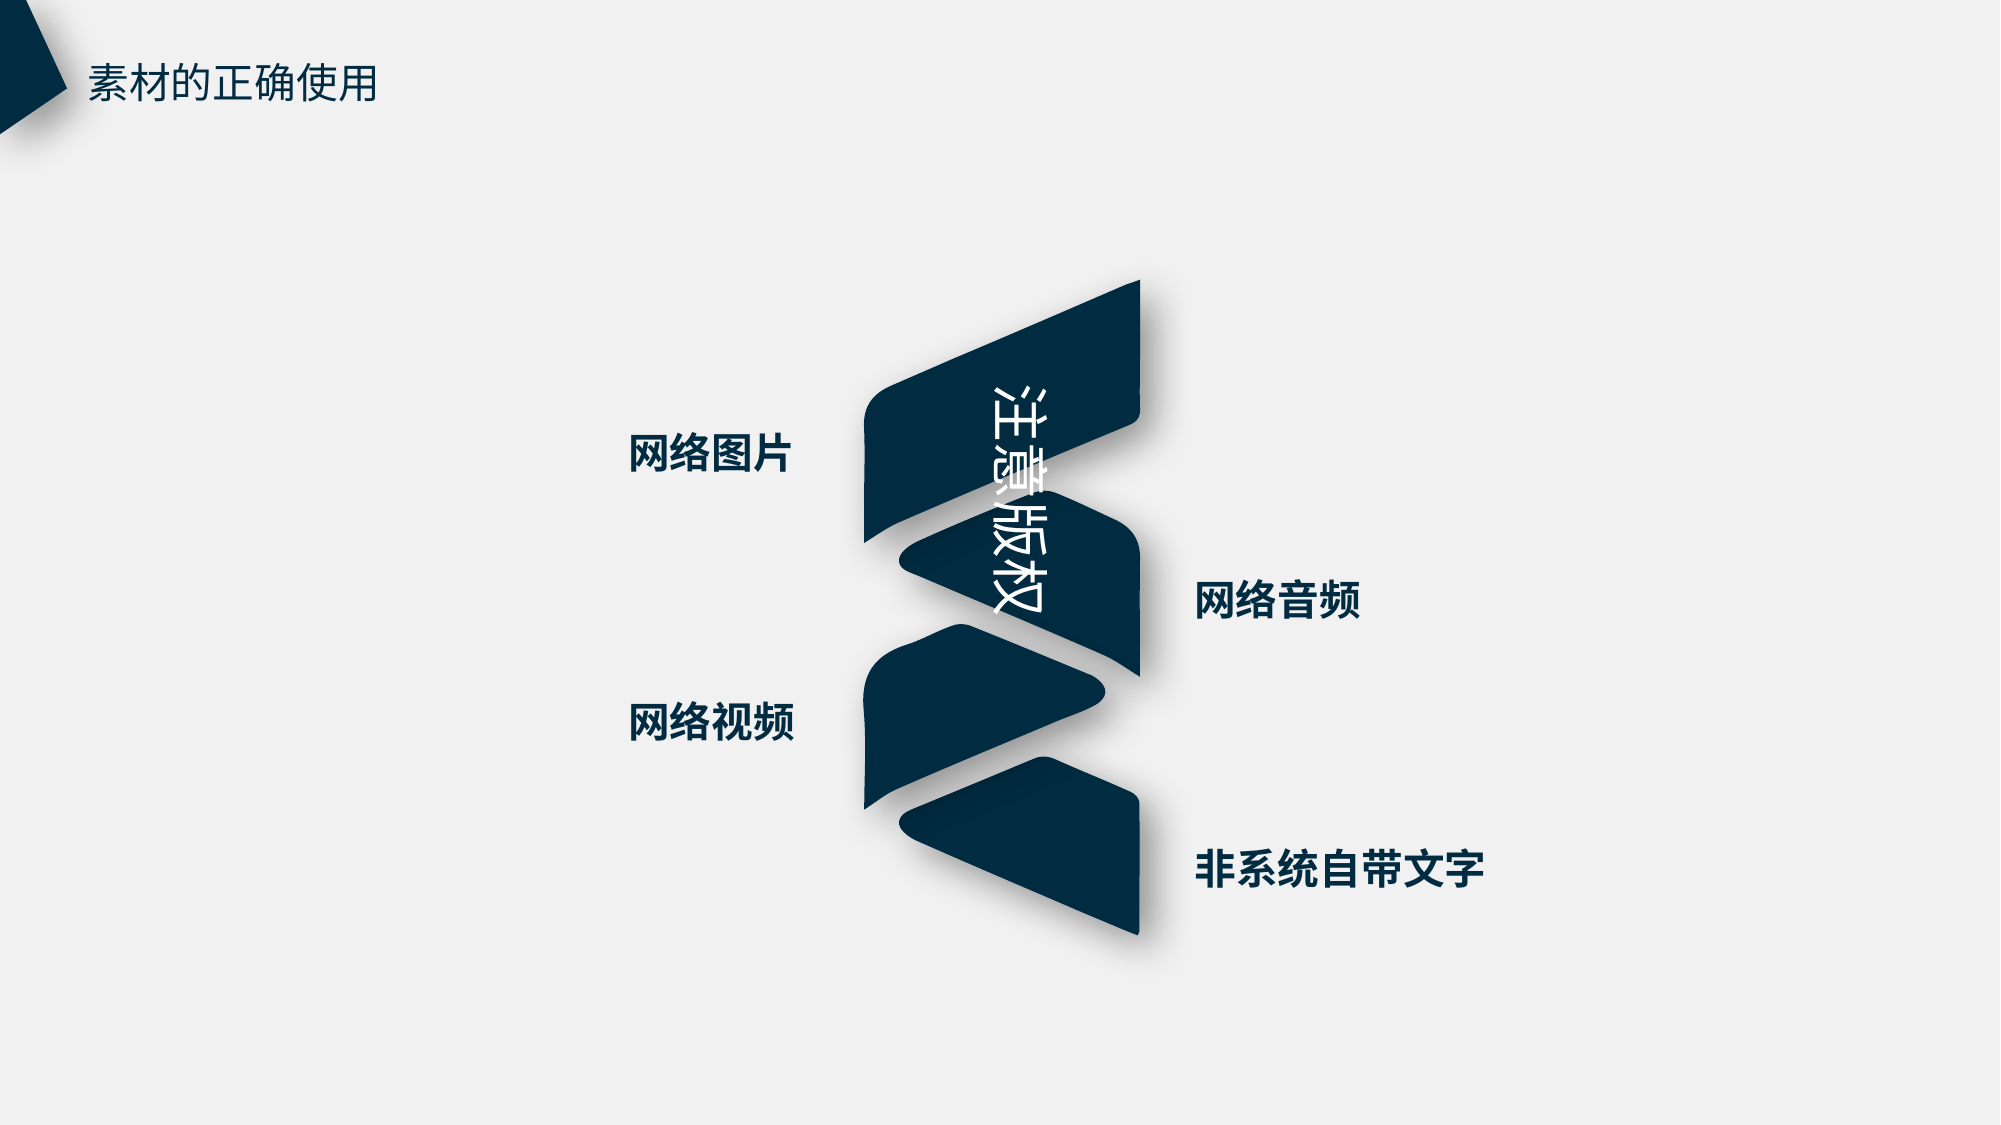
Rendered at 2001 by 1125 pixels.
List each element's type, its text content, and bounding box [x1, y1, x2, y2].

text_box [863, 624, 963, 810]
text_box 网络音频 [1179, 566, 1399, 632]
text_box [908, 765, 1140, 936]
text_box [0, 0, 68, 135]
text_box 网络视频 [590, 688, 810, 754]
text_box [863, 279, 1141, 544]
text_box [1065, 664, 1106, 718]
text_box [1065, 499, 1141, 677]
text_box 注意版权 [963, 368, 1065, 857]
text_box 素材的正确使用 [72, 49, 395, 115]
text_box [905, 544, 963, 595]
text_box 非系统自带文字 [1179, 835, 1591, 900]
text_box 网络图片 [590, 419, 810, 485]
